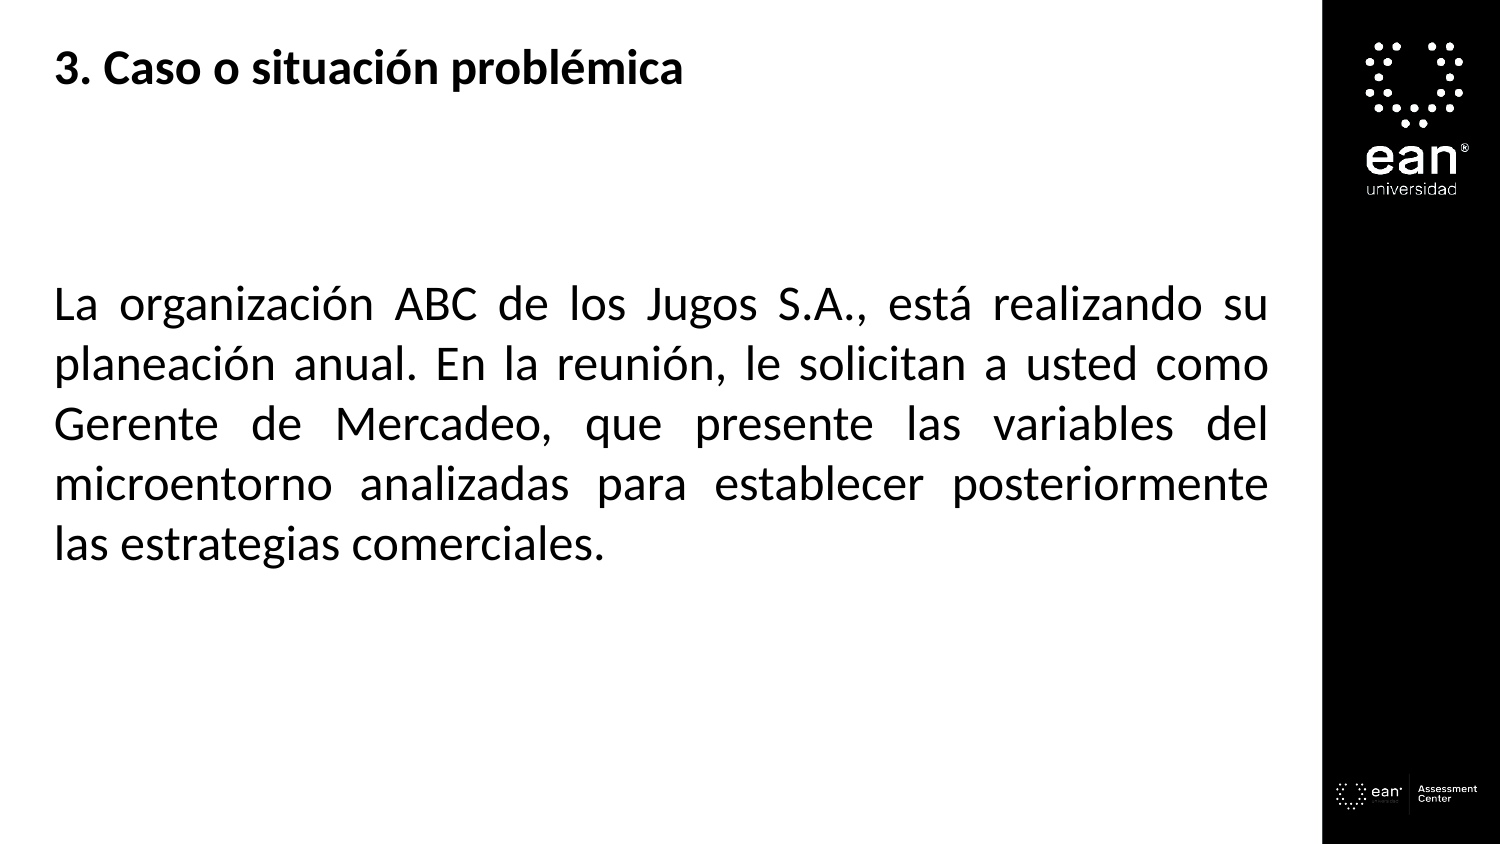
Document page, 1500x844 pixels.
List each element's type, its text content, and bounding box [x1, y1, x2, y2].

picture [0, 0, 1500, 844]
text_box La organización ABC de los Jugos S.A., está realizando su planeación anual. En la reunión, le solicitan a usted como Gerente de Mercadeo, que presente las variables del microentorno analizadas para establecer posteriormente las estrategias comerciales. [39, 262, 1285, 578]
text_box 3. Caso o situación problémica [39, 27, 797, 102]
